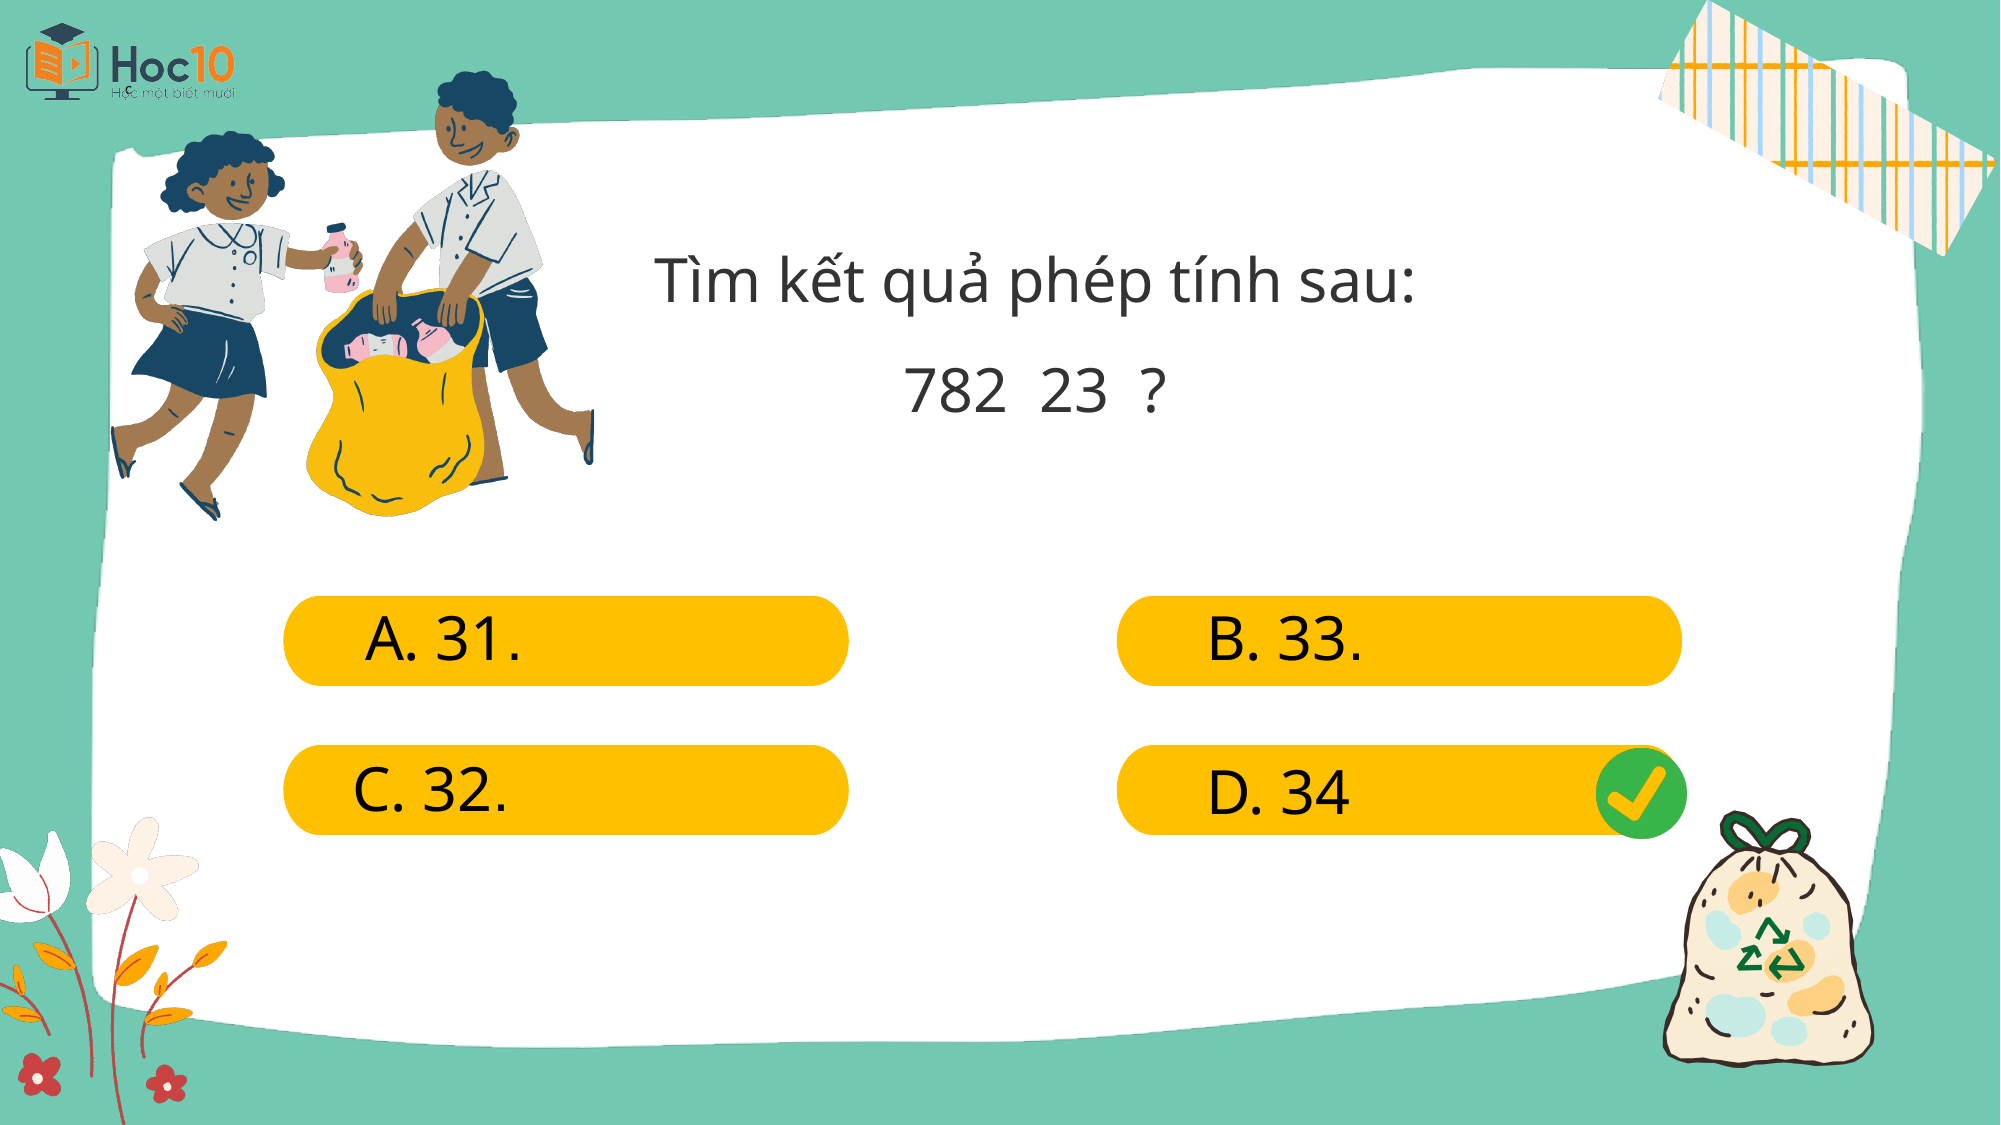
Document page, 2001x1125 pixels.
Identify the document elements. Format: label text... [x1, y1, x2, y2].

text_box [1116, 595, 1683, 687]
text_box [1662, 808, 1875, 1068]
picture [0, 0, 278, 134]
text_box c [110, 70, 595, 521]
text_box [283, 595, 850, 687]
picture [1596, 748, 1688, 840]
text_box [1653, 0, 1998, 258]
text_box [91, 56, 1925, 1050]
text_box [1116, 744, 1683, 836]
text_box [283, 744, 850, 836]
text_box [0, 817, 228, 1125]
